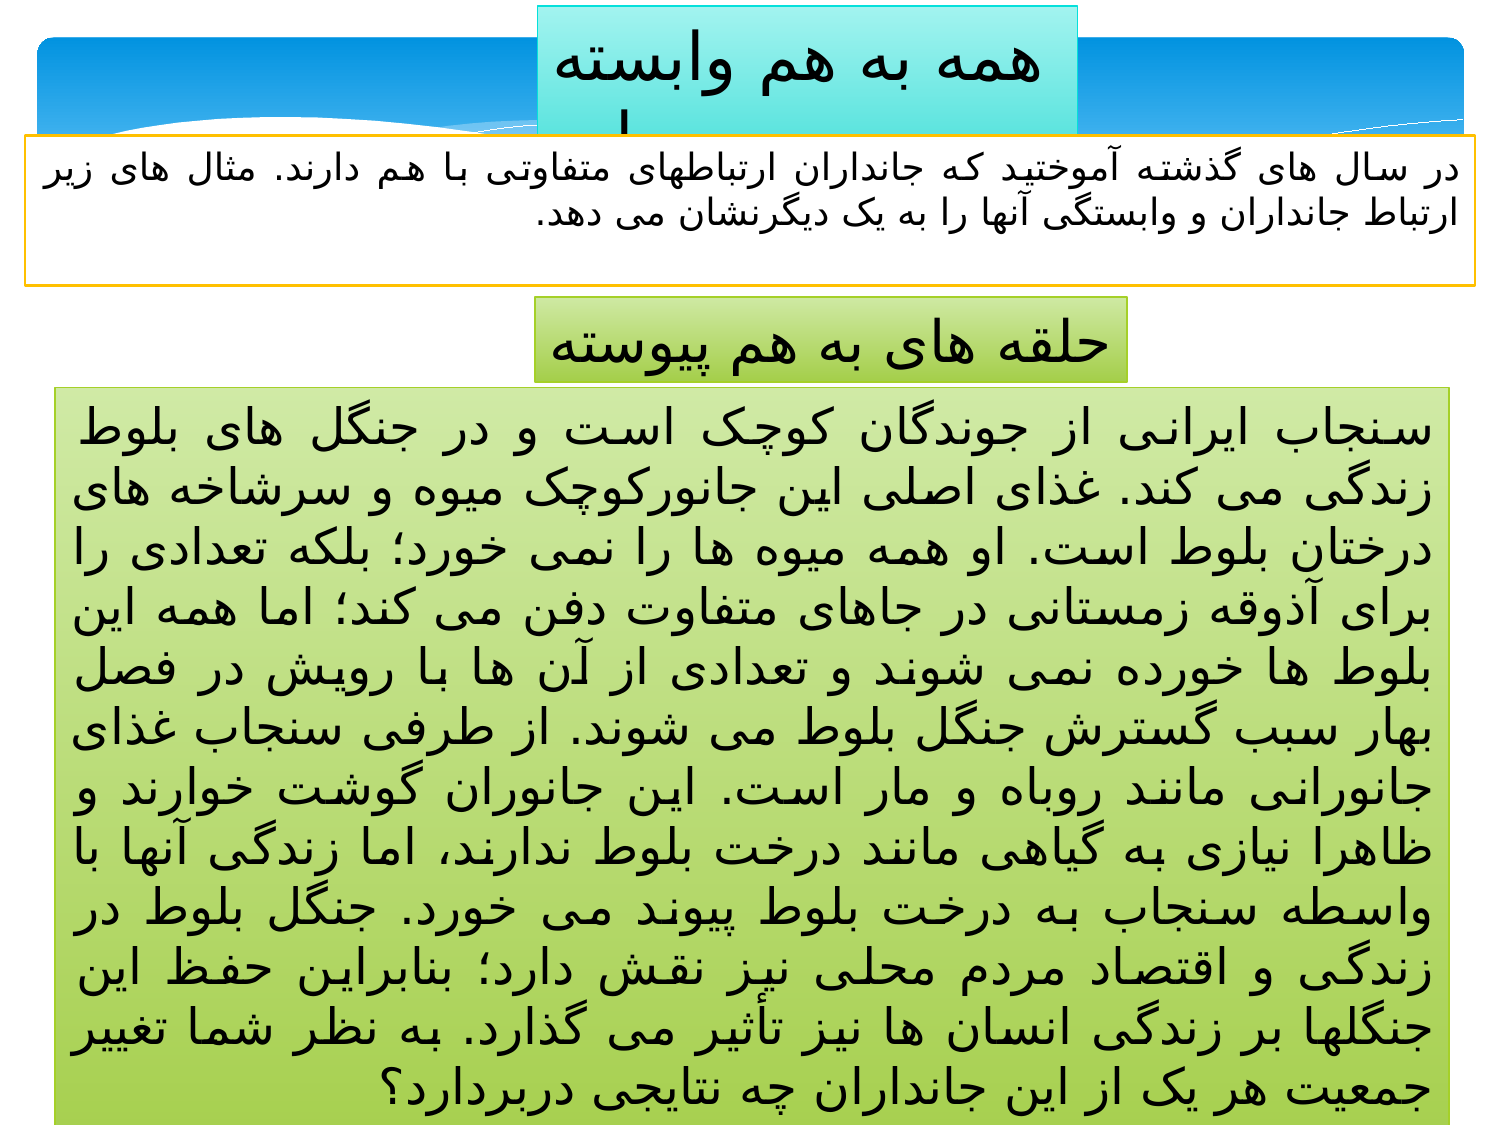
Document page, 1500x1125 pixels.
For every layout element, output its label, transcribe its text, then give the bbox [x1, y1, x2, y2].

text_box حلقه های به هم پیوسته [534, 296, 1128, 383]
text_box سنجاب ایرانی از جوندگان کوچک است و در جنگل های بلوط زندگی می کند. غذای اصلی این جانورکوچک میوه و سرشاخه های درختان بلوط است. او همه میوه ها را نمی خورد؛ بلکه تعدادی را برای آذوقه زمستانی در جاهای متفاوت دفن می کند؛ اما همه این بلوط ها خورده نمی شوند و تعدادی از آن ها با رویش در فصل بهار سبب گسترش جنگل بلوط می شوند. از طرفی سنجاب غذای جانورانی مانند روباه و مار است. این جانوران گوشت خوارند و ظاهرا نیازی به گیاهی مانند درخت بلوط ندارند، اما زندگی آنها با واسطه سنجاب به درخت بلوط پیوند می خورد. جنگل بلوط در زندگی و اقتصاد مردم محلی نیز نقش دارد؛ بنابراین حفظ این جنگلها بر زندگی انسان ها نیز تأثیر می گذارد. به نظر شما تغییر جمعیت هر یک از این جانداران چه نتایجی دربردارد؟ [54, 387, 1450, 1125]
text_box در سال های گذشته آموختید که جانداران ارتباطهای متفاوتی با هم دارند. مثال های زیر ارتباط جانداران و وابستگی آنها را به یک دیگرنشان می دهد. [24, 134, 1476, 287]
text_box همه به هم وابسته ایم [537, 5, 1078, 134]
